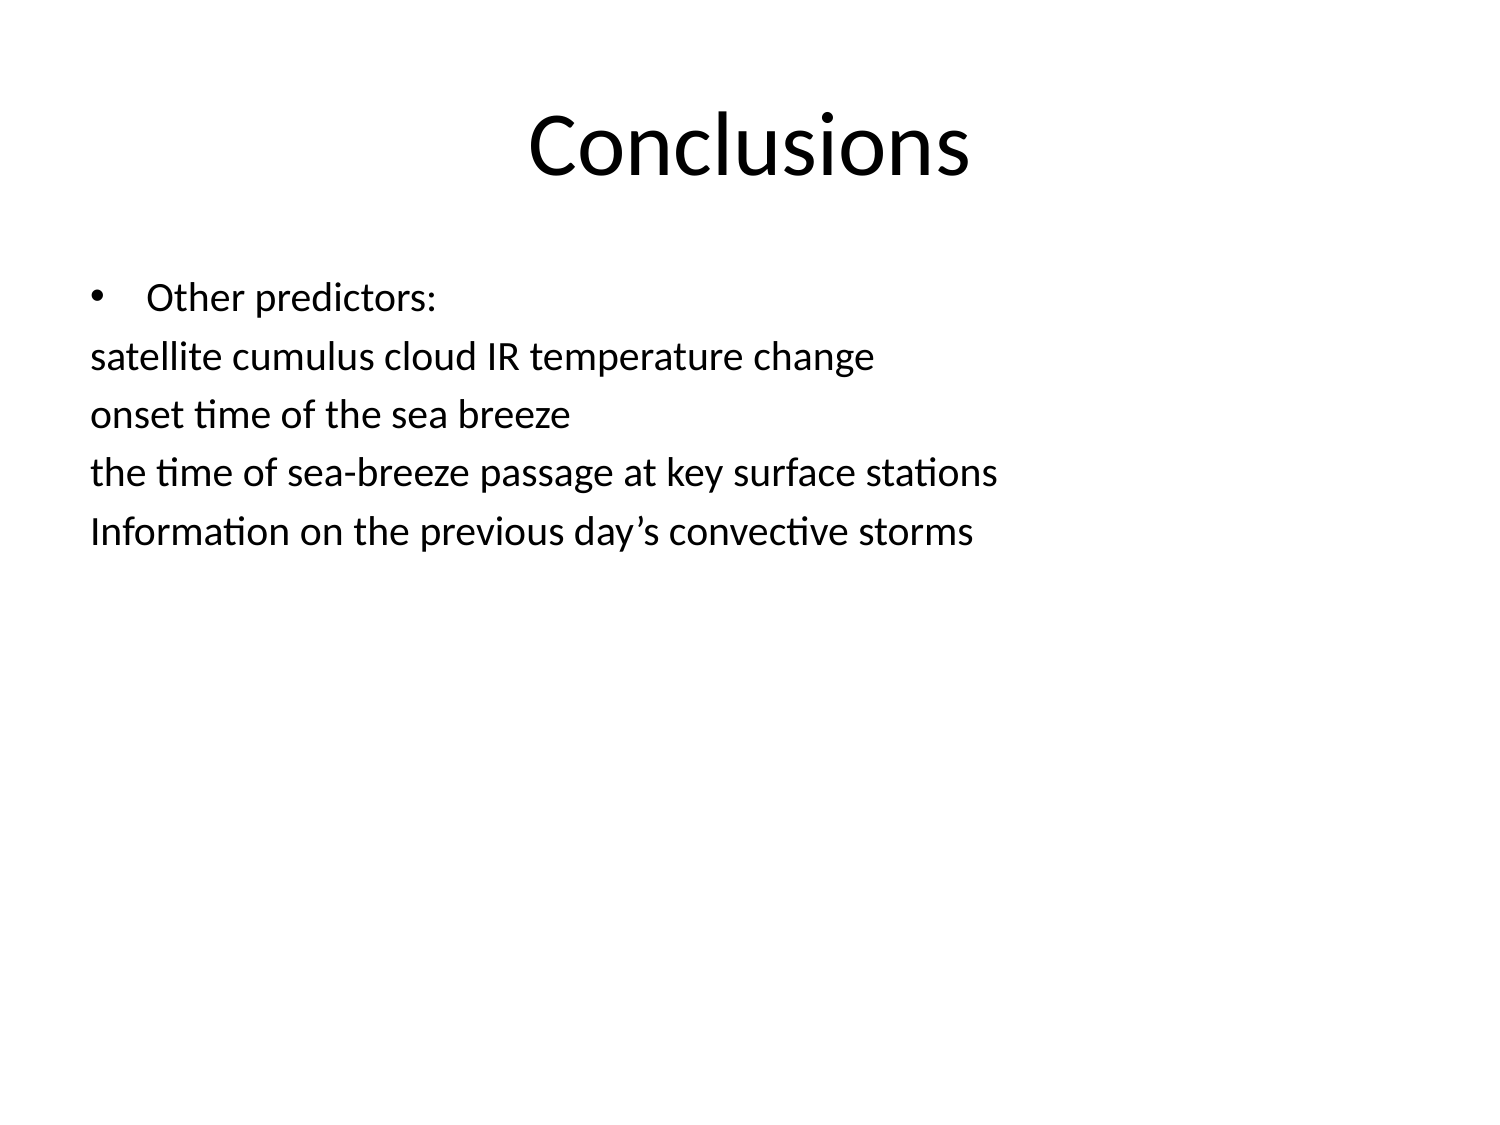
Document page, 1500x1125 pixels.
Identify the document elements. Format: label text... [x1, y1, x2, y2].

title Conclusions [75, 45, 1425, 233]
list Other predictors: satellite cumulus cloud IR temperature change onset time of the sea breeze the time of sea-breeze passage at key surface stations Information on the previous day’s convective storms [75, 262, 1425, 1005]
